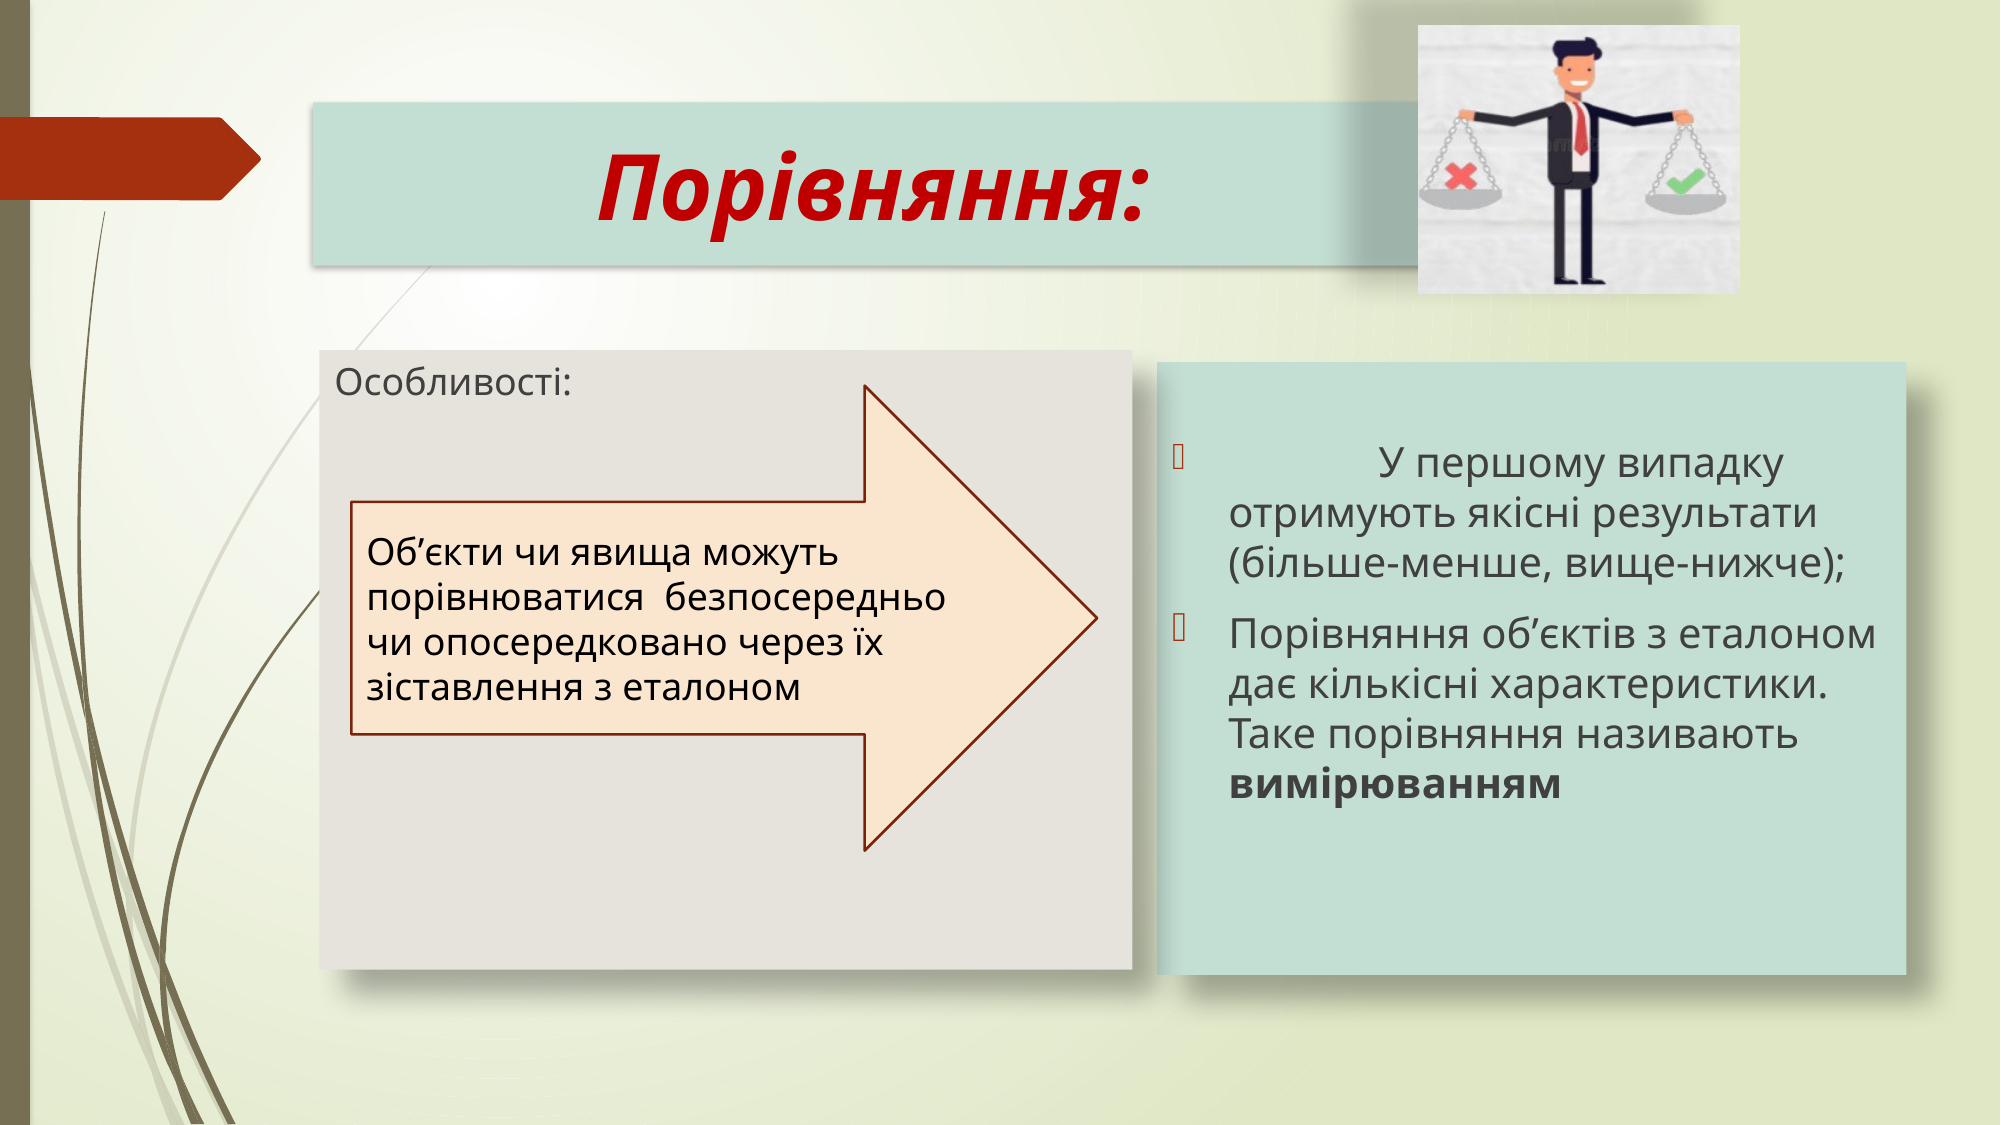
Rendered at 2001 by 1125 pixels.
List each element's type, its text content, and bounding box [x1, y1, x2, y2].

title Порівняння: [313, 102, 1333, 266]
list У першому випадку отримують якісні результати (більше-менше, вище-нижче); Порівняння об’єктів з еталоном дає кількісні характеристики. Таке порівняння називають вимірюванням [1157, 362, 1907, 975]
text_box Об’єкти чи явища можуть порівнюватися безпосередньо чи опосередковано через їх зіставлення з еталоном [350, 384, 1099, 852]
picture [1418, 25, 1741, 294]
list Особливості: [319, 350, 1133, 970]
